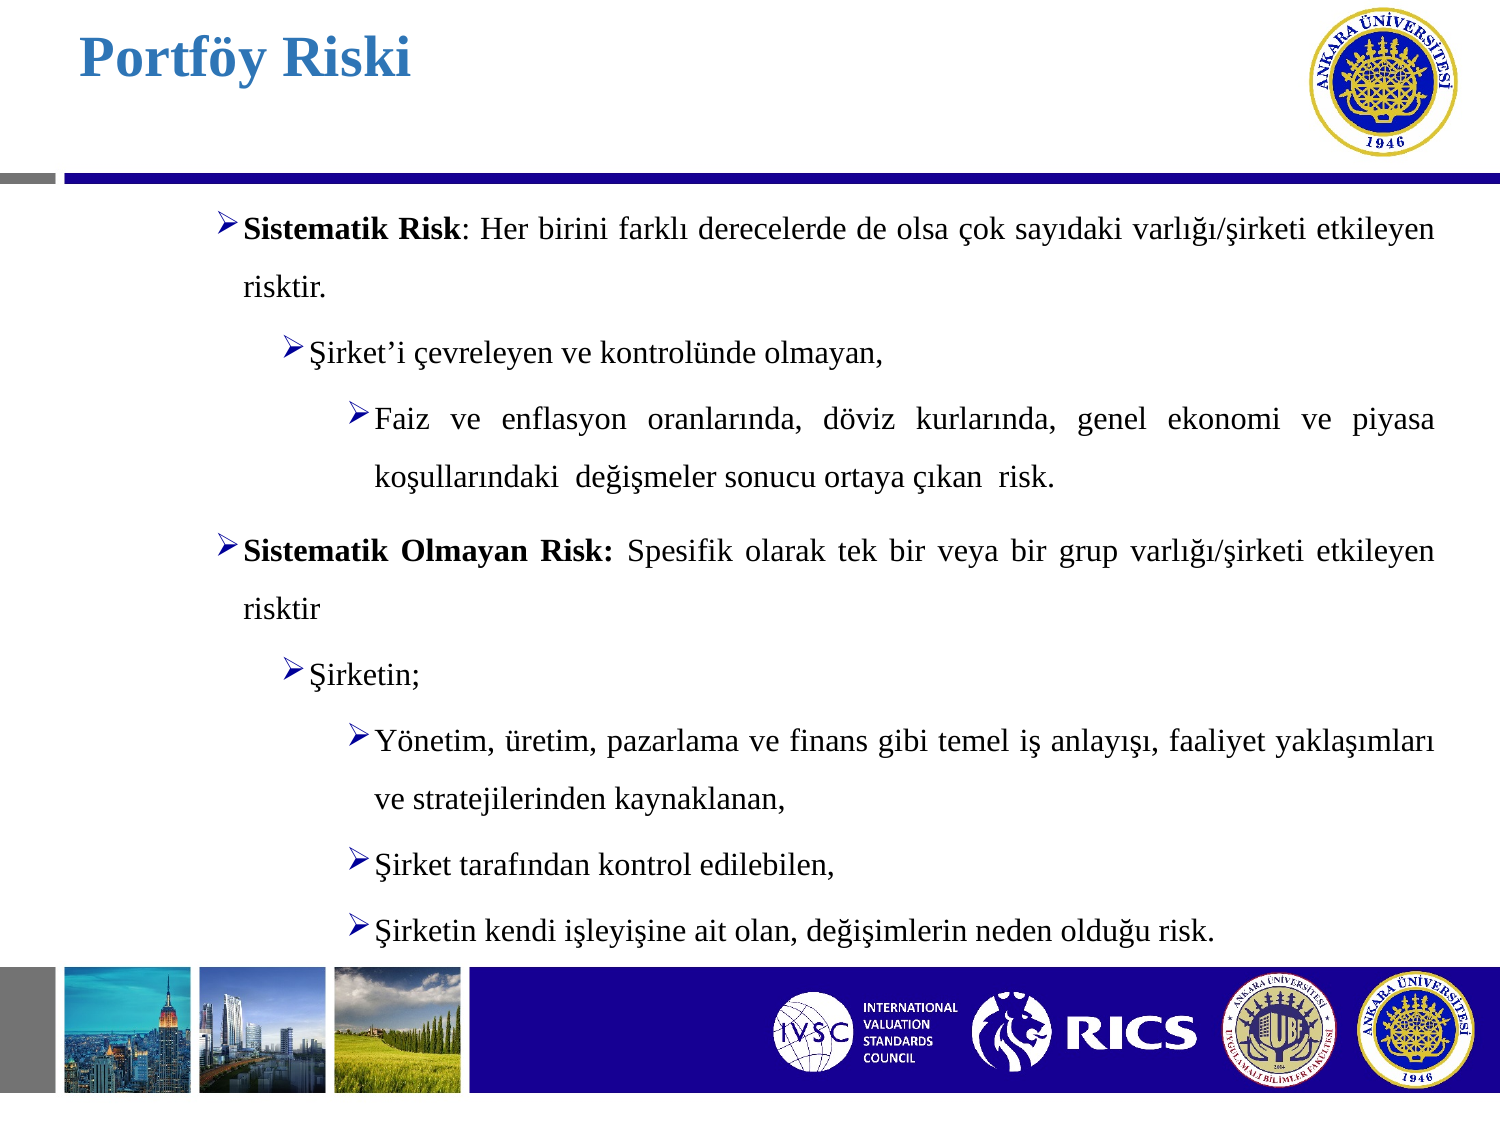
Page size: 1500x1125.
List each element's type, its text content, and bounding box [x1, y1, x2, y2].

picture [0, 0, 1500, 1125]
list Sistematik Risk: Her birini farklı derecelerde de olsa çok sayıdaki varlığı/şirketi etkileyen risktir. Şirket’i çevreleyen ve kontrolünde olmayan, Faiz ve enflasyon oranlarında, döviz kurlarında, genel ekonomi ve piyasa koşullarındaki değişmeler sonucu ortaya çıkan risk. Sistematik Olmayan Risk: Spesifik olarak tek bir veya bir grup varlığı/şirketi etkileyen risktir Şirketin; Yönetim, üretim, pazarlama ve finans gibi temel iş anlayışı, faaliyet yaklaşımları ve stratejilerinden kaynaklanan, Şirket tarafından kontrol edilebilen, Şirketin kendi işleyişine ait olan, değişimlerin neden olduğu risk. [100, 180, 1451, 1075]
title Portföy Riski [64, 18, 1319, 172]
